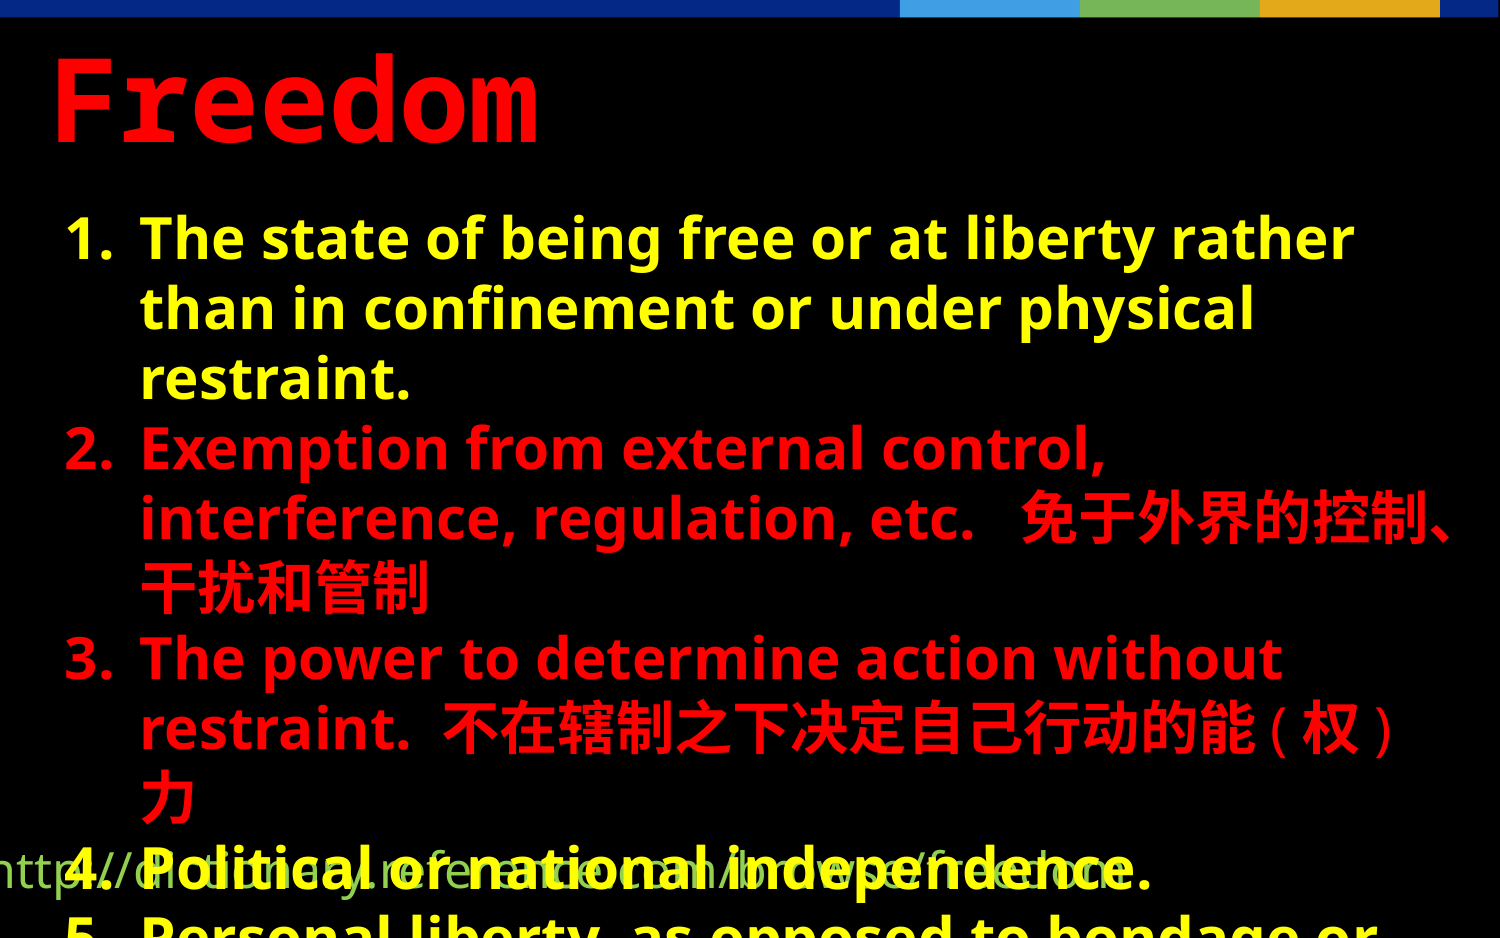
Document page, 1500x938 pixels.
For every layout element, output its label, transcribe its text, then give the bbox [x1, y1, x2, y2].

text_box The state of being free or at liberty rather than in confinement or under physical restraint. Exemption from external control, interference, regulation, etc. 免于外界的控制、干扰和管制 The power to determine action without restraint. 不在辖制之下决定自己行动的能(权)力 Political or national independence. Personal liberty, as opposed to bondage or slavery [50, 193, 1450, 938]
text_box http://dictionary.reference.com/browse/freedom [0, 831, 50, 906]
text_box Freedom [34, 18, 554, 174]
